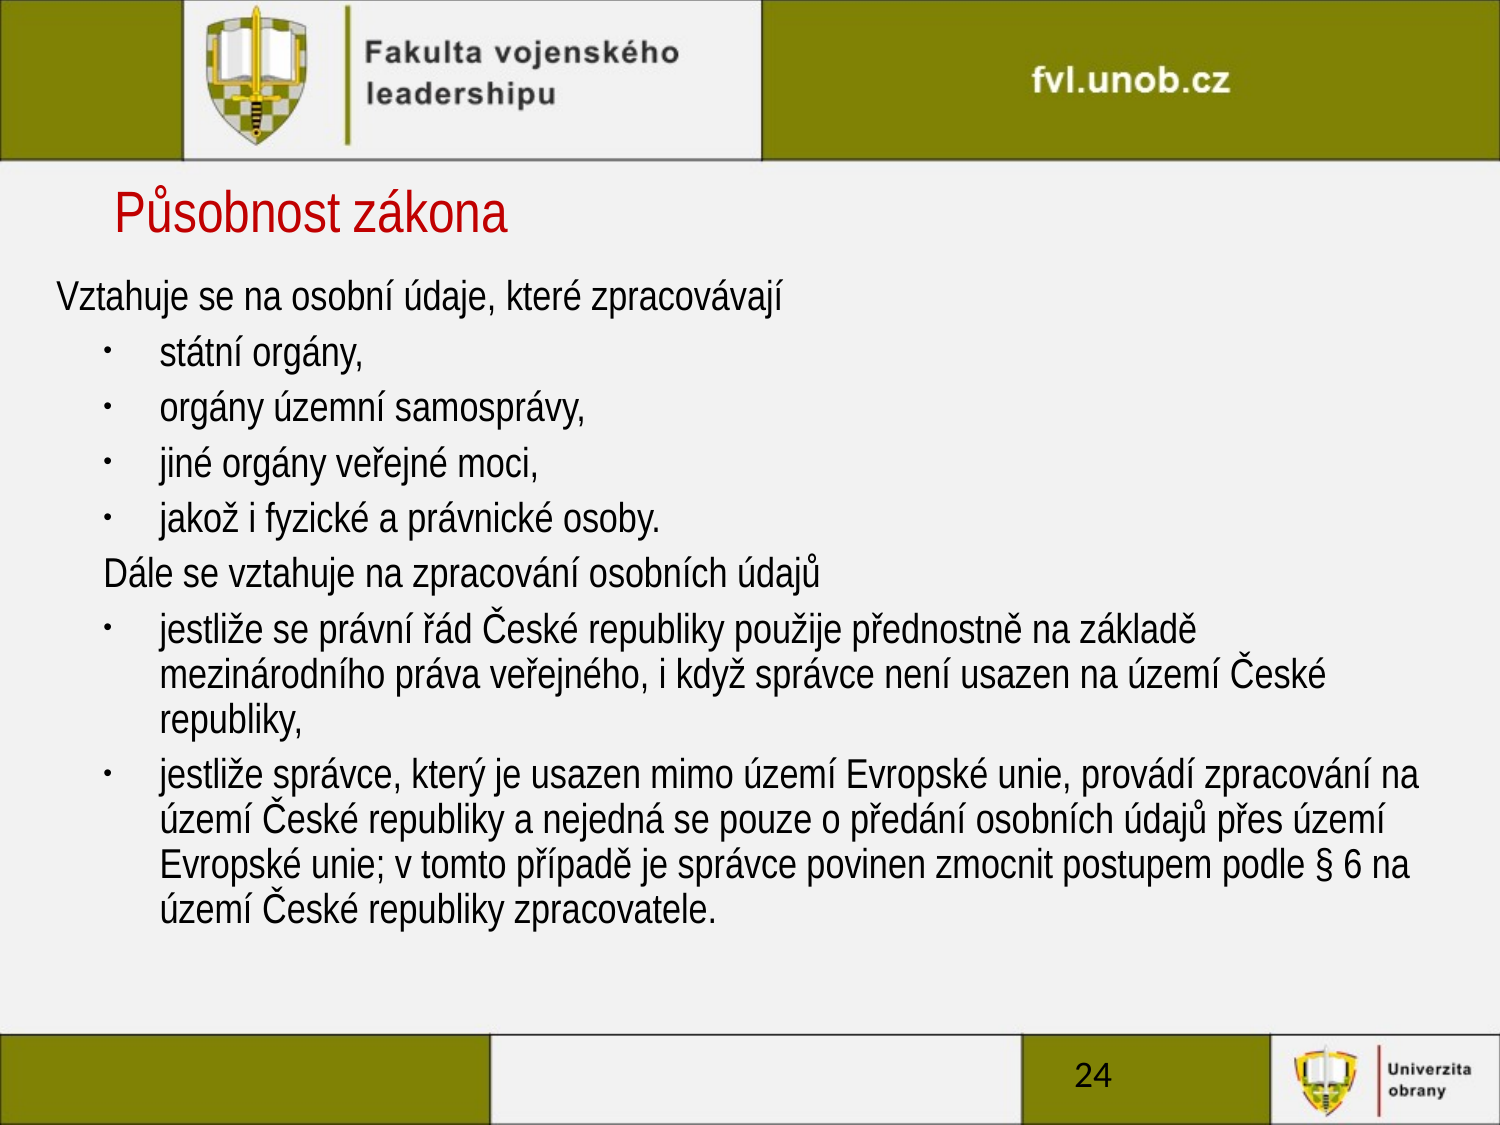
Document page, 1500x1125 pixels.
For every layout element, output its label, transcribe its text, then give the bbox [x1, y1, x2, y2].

slide_number 24 [1059, 1042, 1189, 1103]
picture [0, 0, 1500, 1125]
list Vztahuje se na osobní údaje, které zpracovávají státní orgány, orgány územní samosprávy, jiné orgány veřejné moci, jakož i fyzické a právnické osoby. Dále se vztahuje na zpracování osobních údajů jestliže se právní řád České republiky použije přednostně na základě mezinárodního práva veřejného, i když správce není usazen na území České republiky, jestliže správce, který je usazen mimo území Evropské unie, provádí zpracování na území České republiky a nejedná se pouze o předání osobních údajů přes území Evropské unie; v tomto případě je správce povinen zmocnit postupem podle § 6 na území České republiky zpracovatele. [41, 267, 1447, 1024]
title Působnost zákona [100, 160, 1294, 267]
